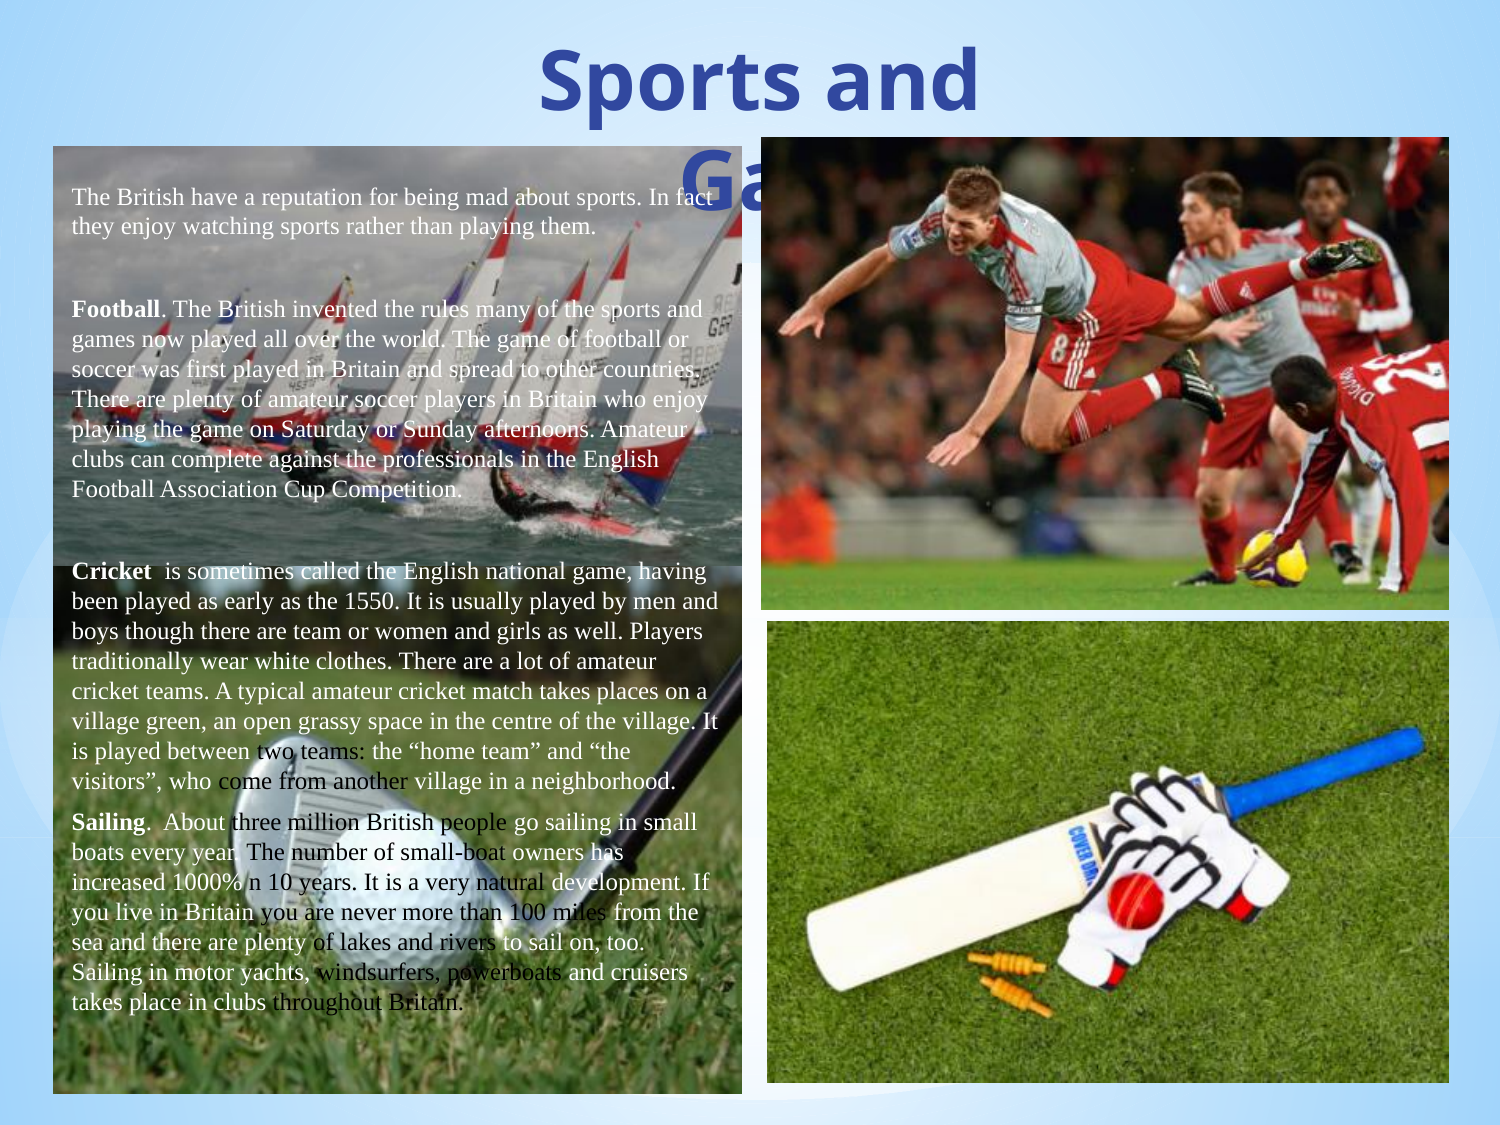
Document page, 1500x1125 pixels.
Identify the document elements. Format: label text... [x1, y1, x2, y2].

picture [766, 621, 1449, 1083]
picture [52, 145, 742, 1095]
title Sports and Games [501, 19, 999, 173]
picture [761, 136, 1449, 610]
